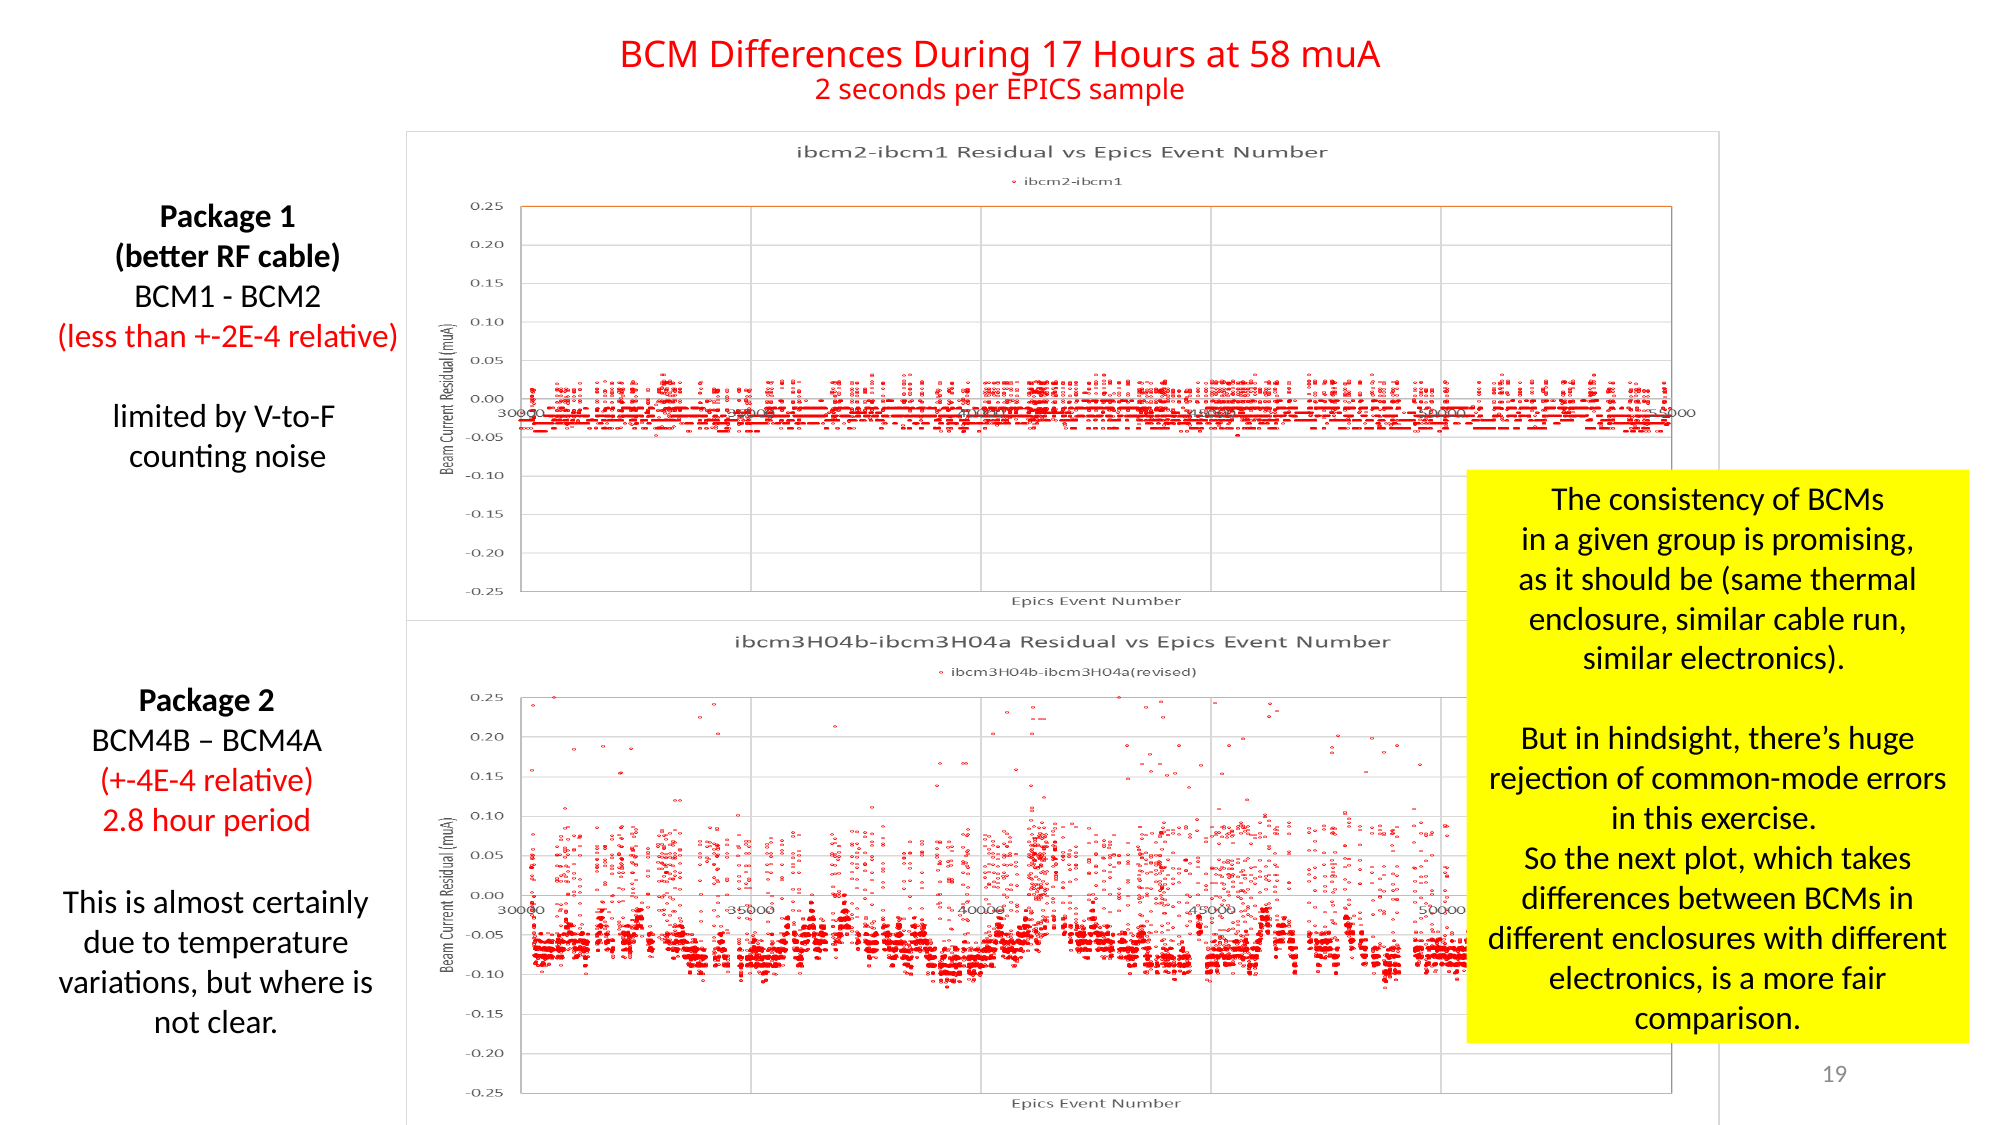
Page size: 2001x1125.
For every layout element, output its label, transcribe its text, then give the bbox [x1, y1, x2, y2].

slide_number 19 [1720, 1044, 1863, 1103]
text_box This is almost certainly due to temperature variations, but where is not clear. [42, 873, 390, 1048]
title BCM Differences During 17 Hours at 58 muA 2 seconds per EPICS sample [137, 27, 1863, 114]
text_box Package 1 (better RF cable) BCM1 - BCM2 (less than +-2E-4 relative) limited by V-to-F counting noise [32, 187, 406, 482]
text_box The consistency of BCMs in a given group is promising, as it should be (same thermal enclosure, similar cable run, similar electronics). But in hindsight, there’s huge rejection of common-mode errors in this exercise. So the next plot, which takes differences between BCMs in different enclosures with different electronics, is a more fair comparison. [1720, 469, 1970, 1044]
picture [406, 131, 1720, 1125]
text_box Package 2 BCM4B – BCM4A (+-4E-4 relative) 2.8 hour period [76, 671, 338, 846]
